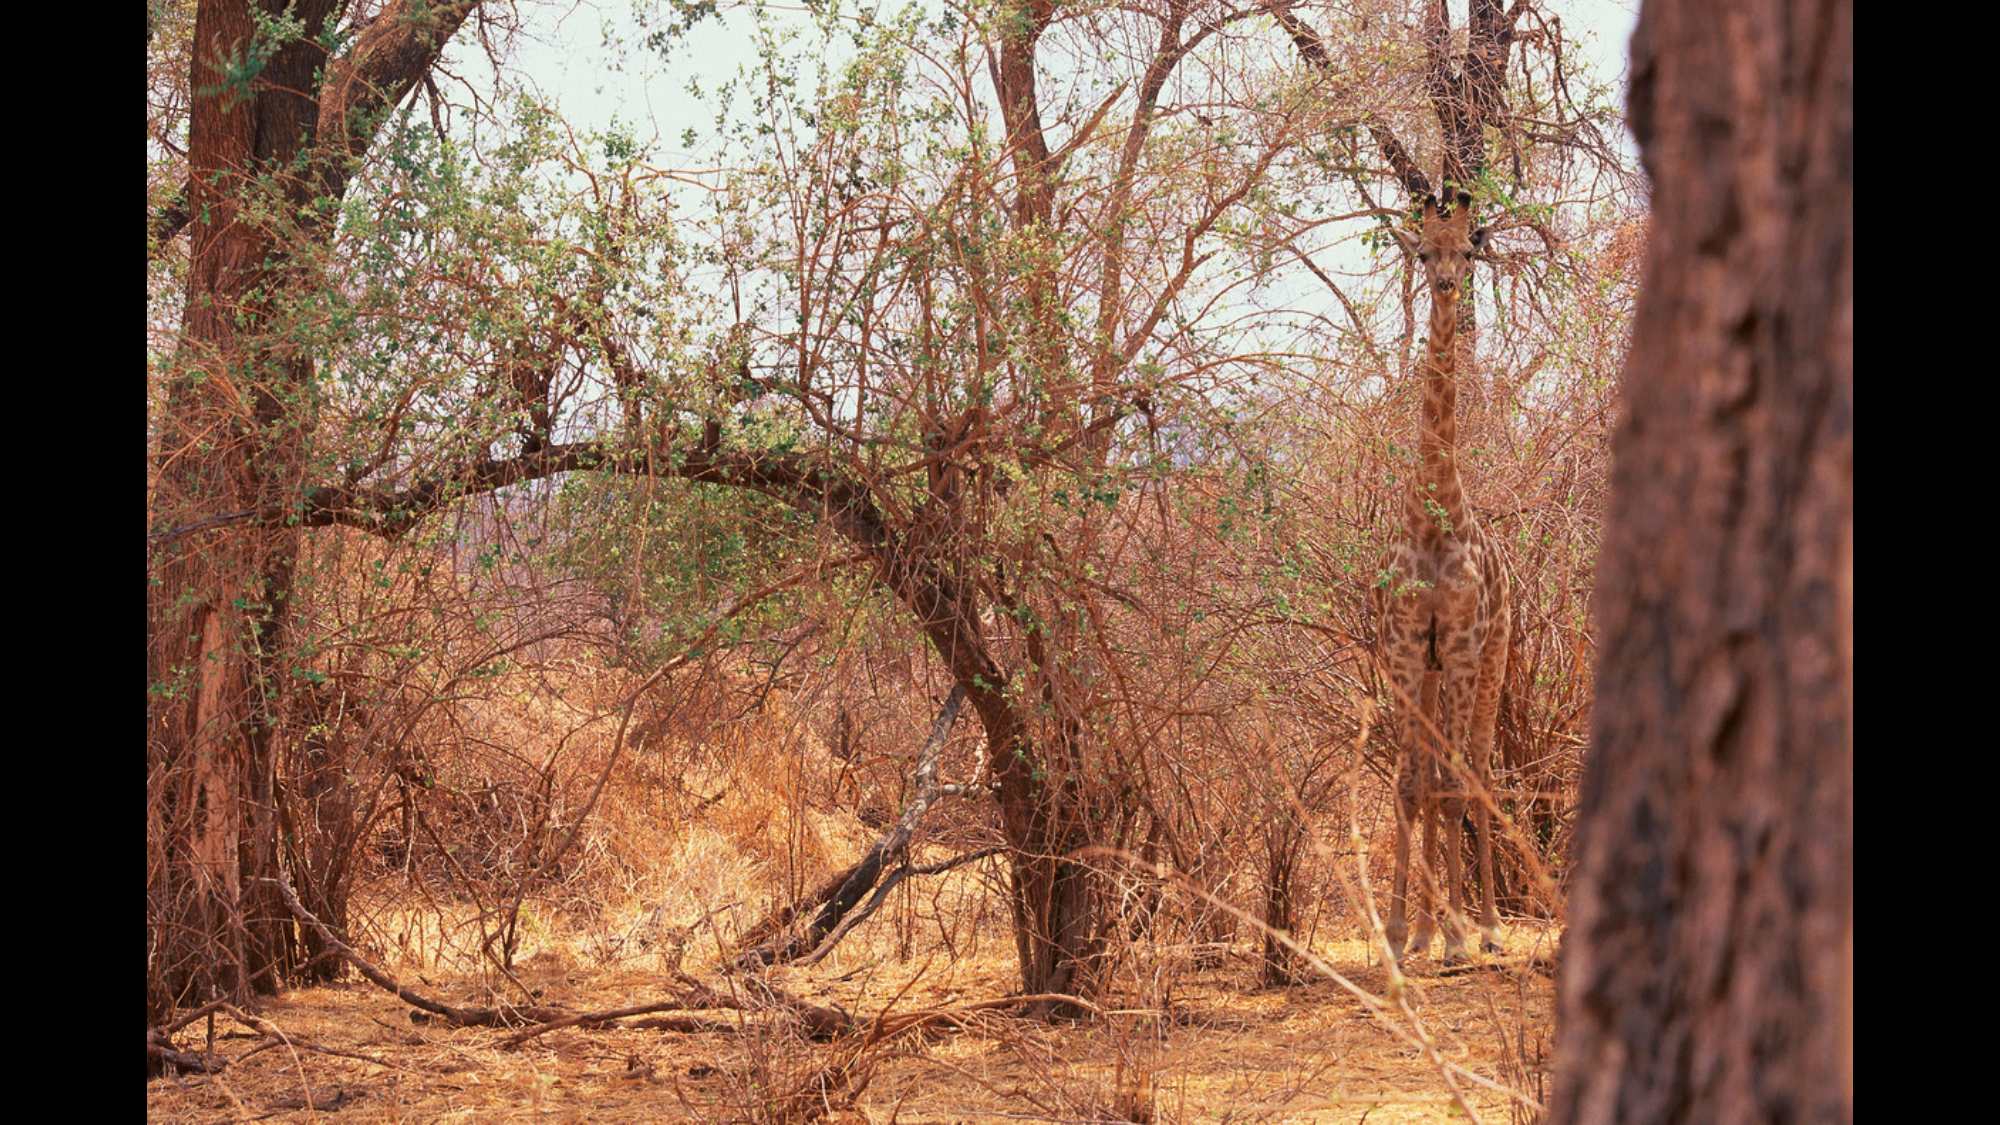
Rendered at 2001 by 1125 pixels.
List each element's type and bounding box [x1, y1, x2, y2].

picture [147, 0, 1853, 1125]
